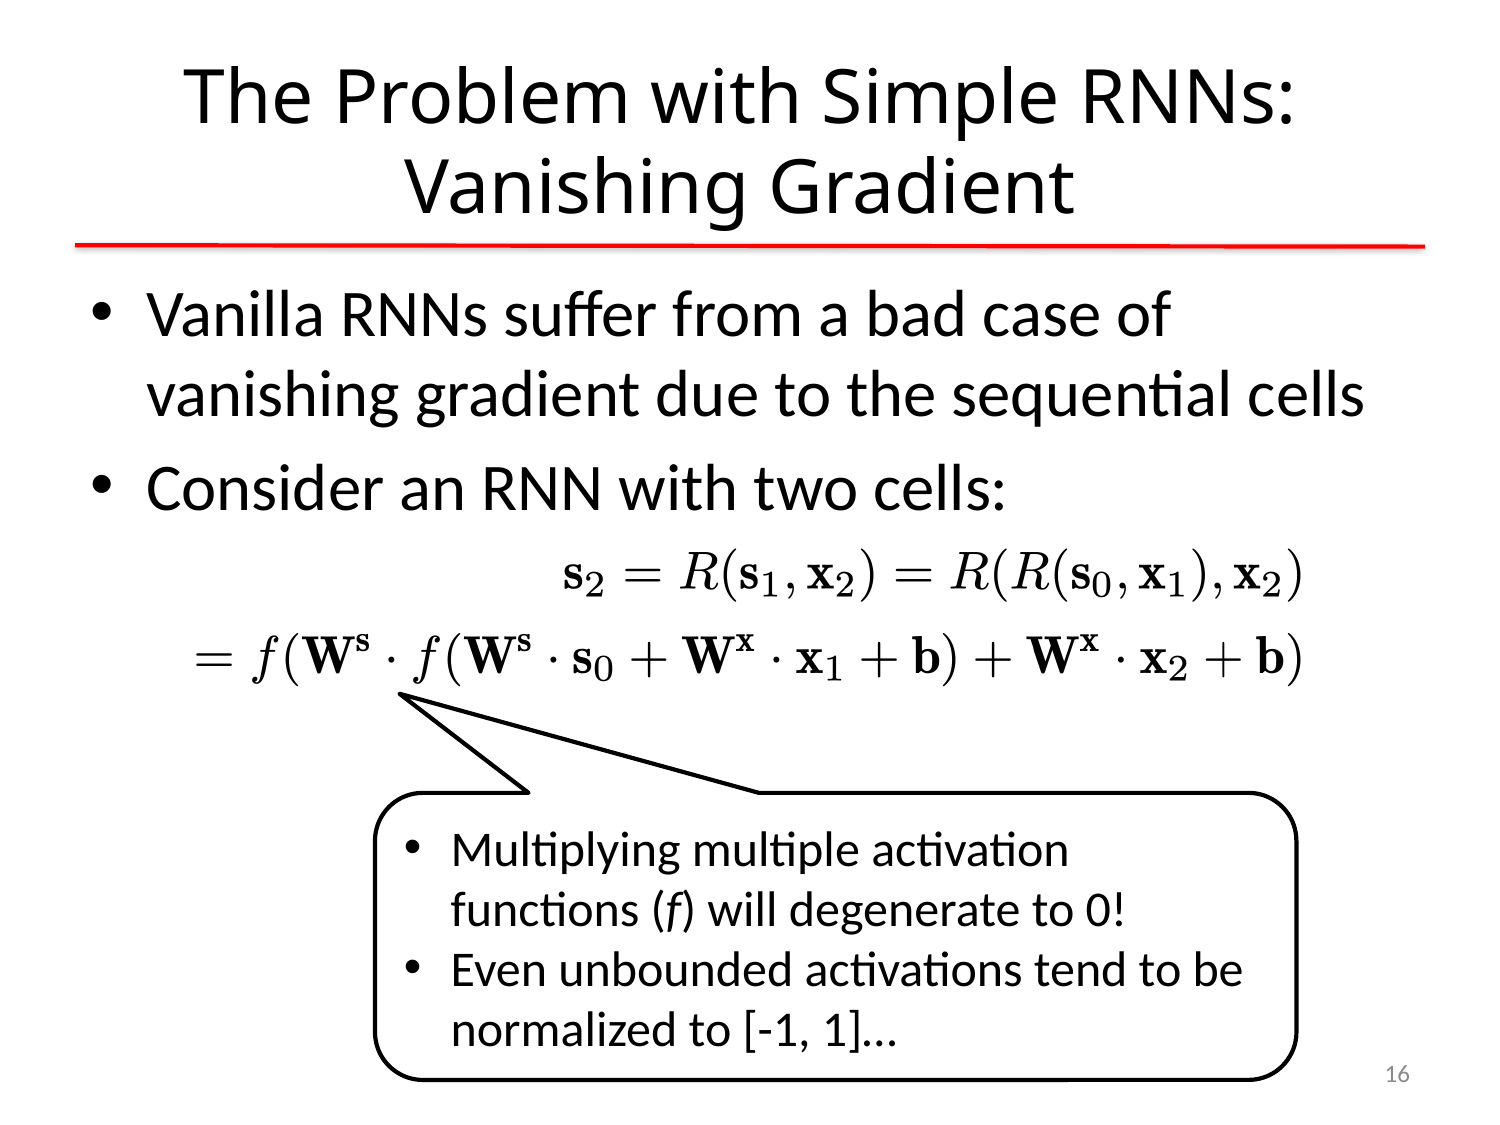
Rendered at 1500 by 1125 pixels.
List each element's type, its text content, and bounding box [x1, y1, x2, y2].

title The Problem with Simple RNNs: Vanishing Gradient [75, 45, 1425, 233]
picture [182, 539, 1318, 700]
list Vanilla RNNs suffer from a bad case of vanishing gradient due to the sequential cells Consider an RNN with two cells: [75, 262, 1425, 1005]
slide_number 16 [1074, 1042, 1425, 1103]
text_box Multiplying multiple activation functions (f) will degenerate to 0! Even unbounded activations tend to be normalized to [-1, 1]… [372, 708, 1299, 1083]
